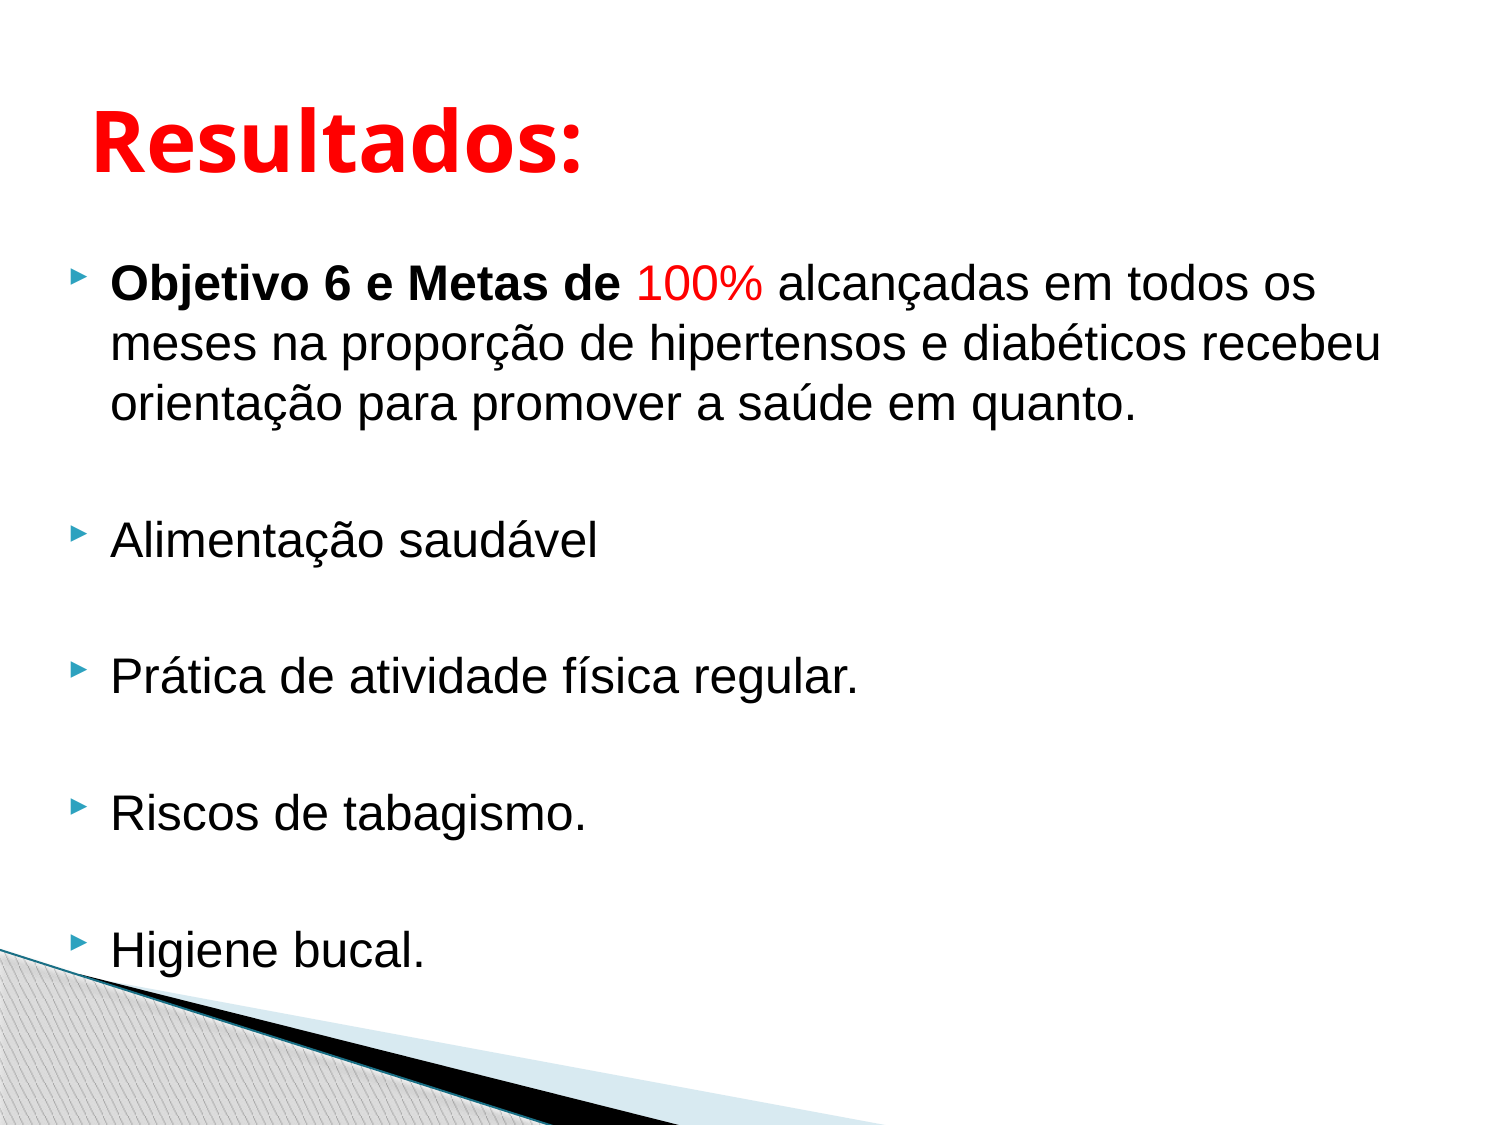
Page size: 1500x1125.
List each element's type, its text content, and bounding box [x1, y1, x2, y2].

title Resultados: [75, 45, 1425, 233]
list Objetivo 6 e Metas de 100% alcançadas em todos os meses na proporção de hipertensos e diabéticos recebeu orientação para promover a saúde em quanto. Alimentação saudável Prática de atividade física regular. Riscos de tabagismo. Higiene bucal. [35, 243, 1425, 1067]
